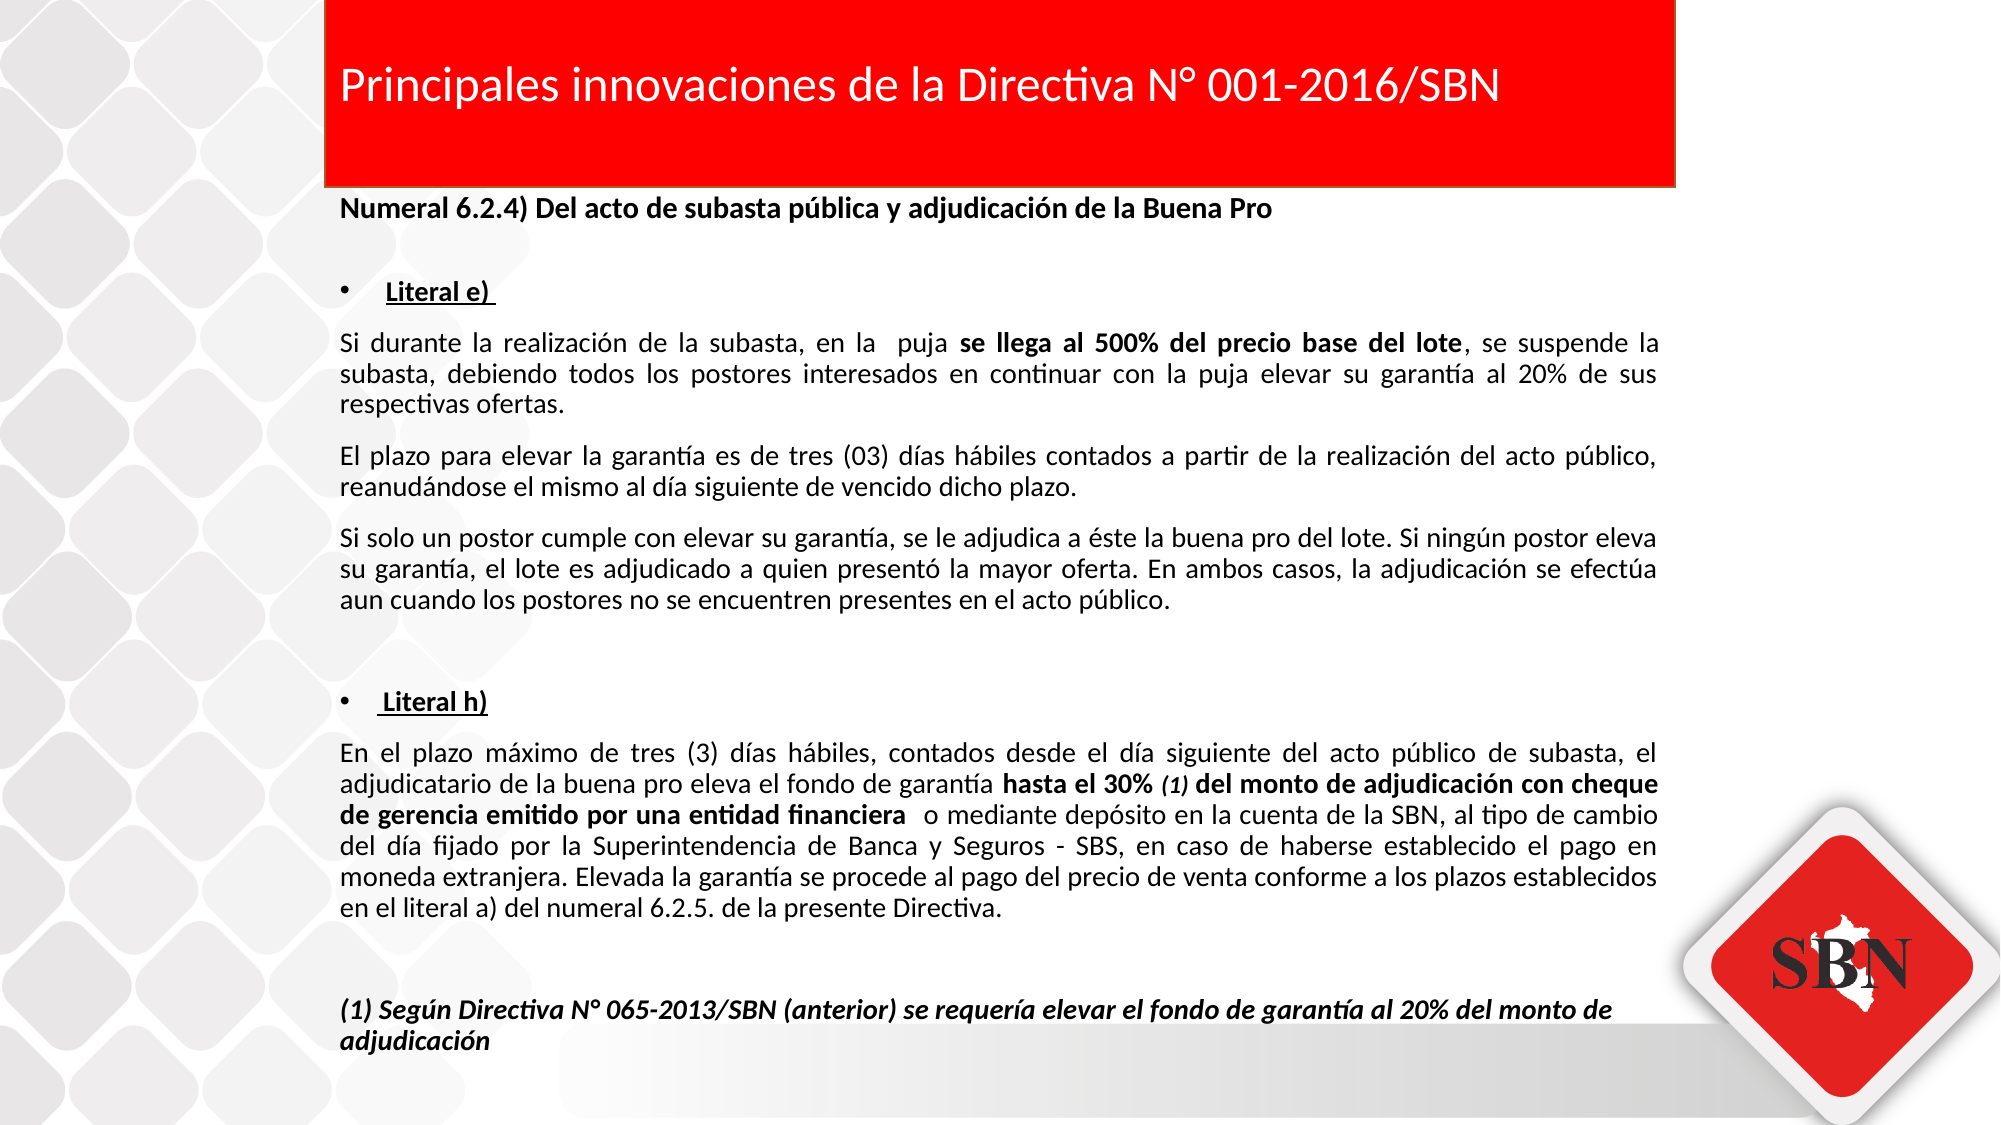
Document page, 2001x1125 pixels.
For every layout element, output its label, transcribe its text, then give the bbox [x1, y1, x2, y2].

list Numeral 6.2.4) Del acto de subasta pública y adjudicación de la Buena Pro Literal e) Si durante la realización de la subasta, en la puja se llega al 500% del precio base del lote, se suspende la subasta, debiendo todos los postores interesados en continuar con la puja elevar su garantía al 20% de sus respectivas ofertas. El plazo para elevar la garantía es de tres (03) días hábiles contados a partir de la realización del acto público, reanudándose el mismo al día siguiente de vencido dicho plazo. Si solo un postor cumple con elevar su garantía, se le adjudica a éste la buena pro del lote. Si ningún postor eleva su garantía, el lote es adjudicado a quien presentó la mayor oferta. En ambos casos, la adjudicación se efectúa aun cuando los postores no se encuentren presentes en el acto público. Literal h) En el plazo máximo de tres (3) días hábiles, contados desde el día siguiente del acto público de subasta, el adjudicatario de la buena pro eleva el fondo de garantía hasta el 30% (1) del monto de adjudicación con cheque de gerencia emitido por una entidad financiera o mediante depósito en la cuenta de la SBN, al tipo de cambio del día fijado por la Superintendencia de Banca y Seguros - SBS, en caso de haberse establecido el pago en moneda extranjera. Elevada la garantía se procede al pago del precio de venta conforme a los plazos establecidos en el literal a) del numeral 6.2.5. de la presente Directiva. (1) Según Directiva N° 065-2013/SBN (anterior) se requería elevar el fondo de garantía al 20% del monto de adjudicación [324, 188, 1675, 1071]
picture [0, 0, 2001, 1125]
title Principales innovaciones de la Directiva N° 001-2016/SBN [324, 0, 1676, 188]
